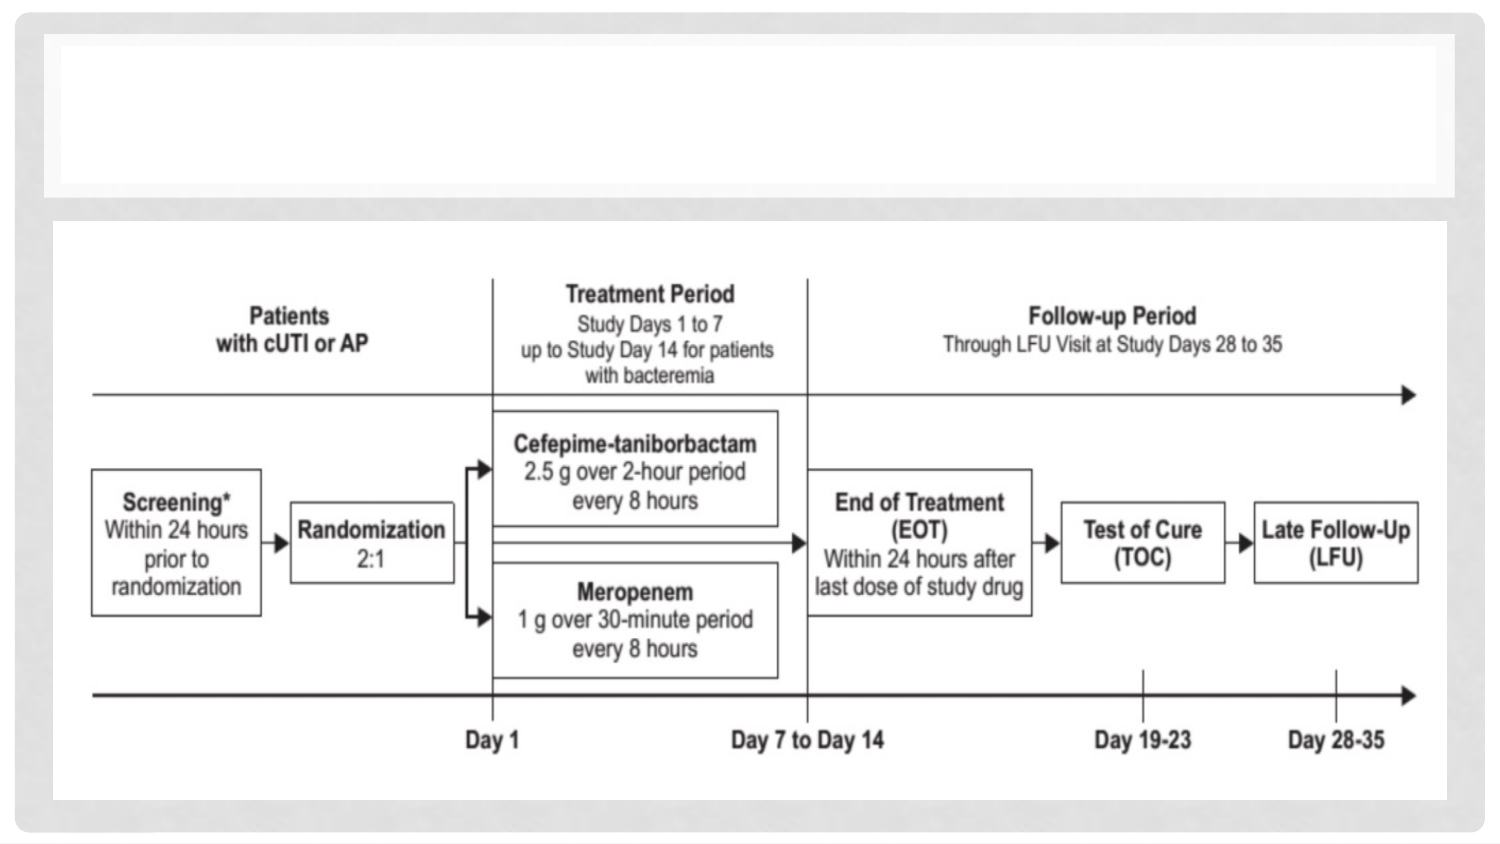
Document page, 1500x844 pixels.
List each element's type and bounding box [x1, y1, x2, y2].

list [52, 220, 1448, 801]
